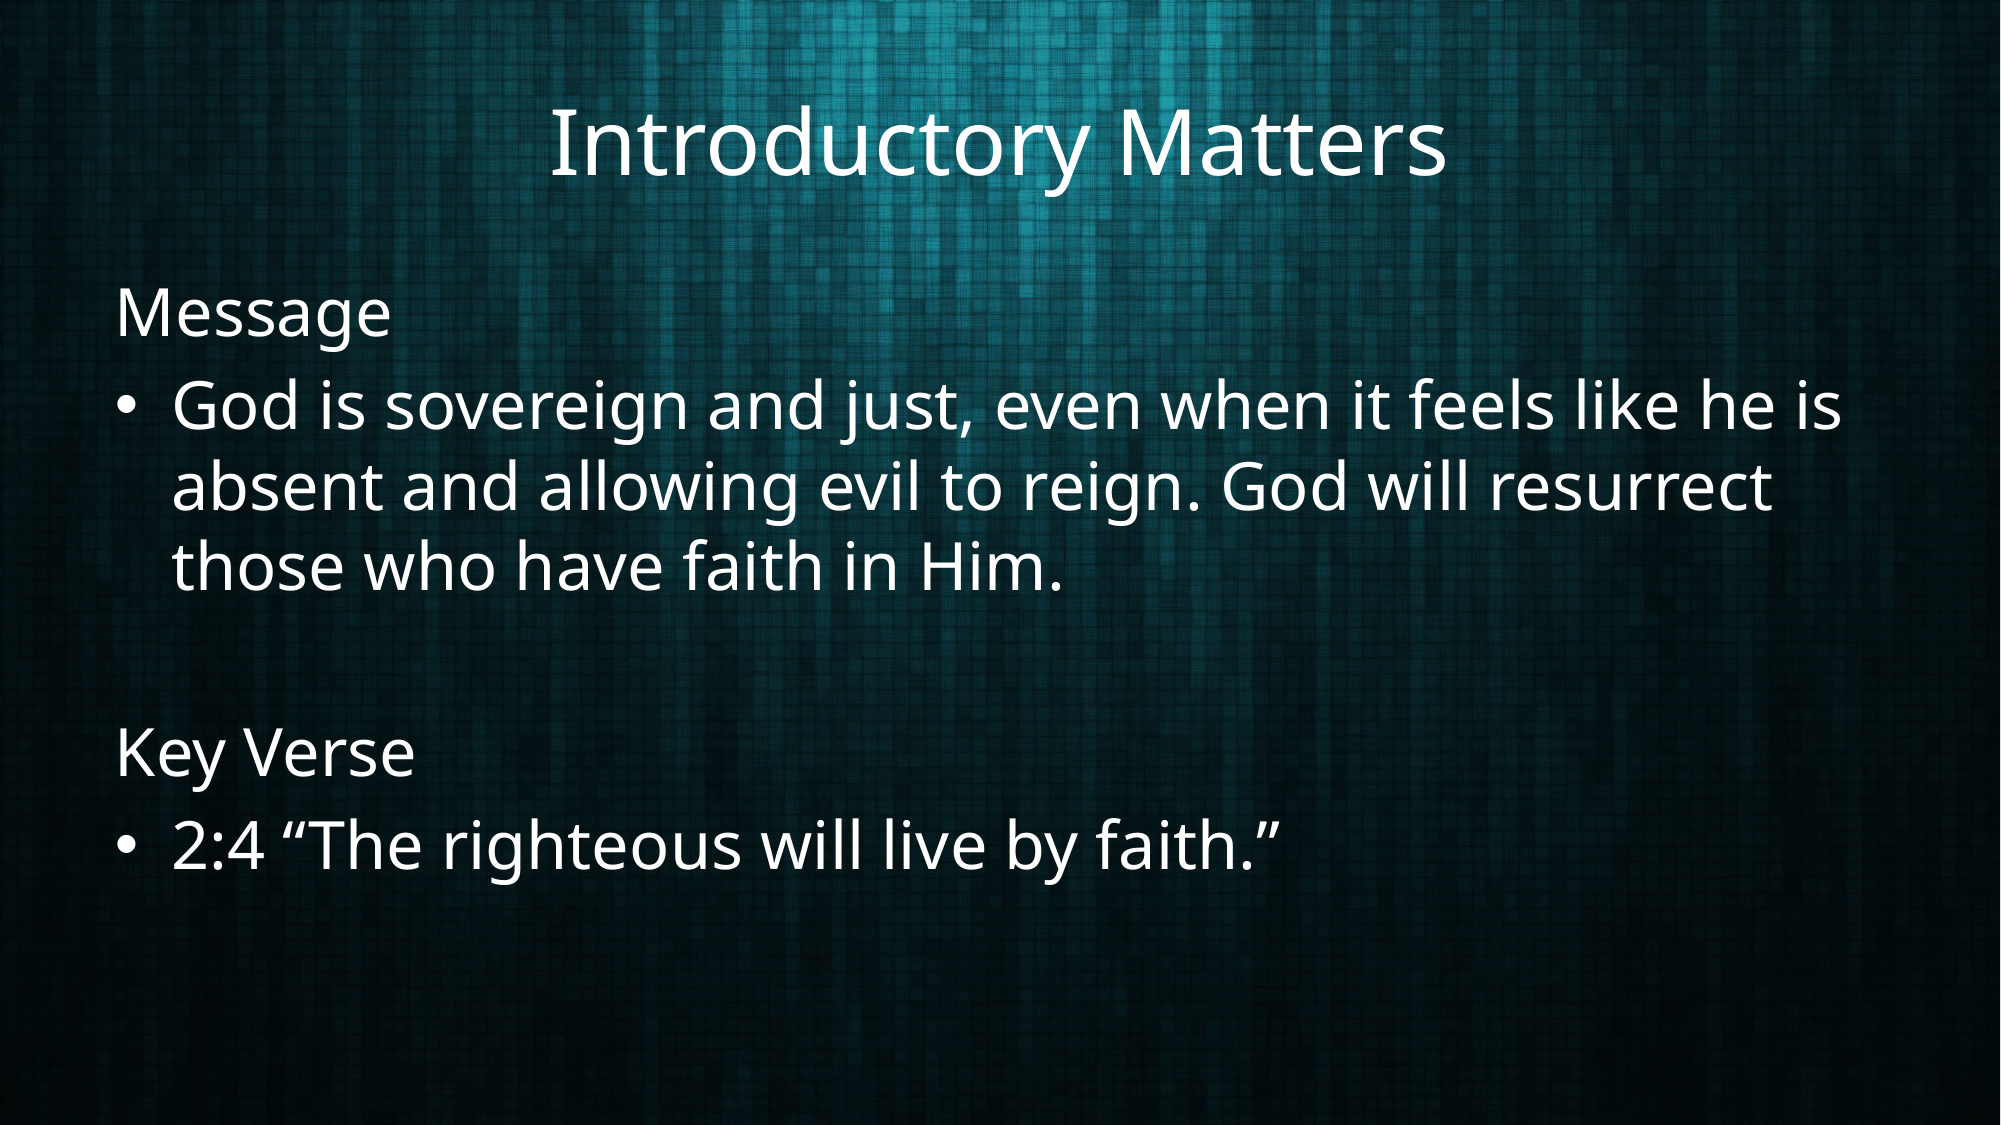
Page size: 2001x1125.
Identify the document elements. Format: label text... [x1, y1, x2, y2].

picture [0, 0, 2001, 1125]
list Message God is sovereign and just, even when it feels like he is absent and allowing evil to reign. God will resurrect those who have faith in Him. Key Verse 2:4 “The righteous will live by faith.” [99, 262, 1900, 1005]
title Introductory Matters [99, 45, 1900, 233]
